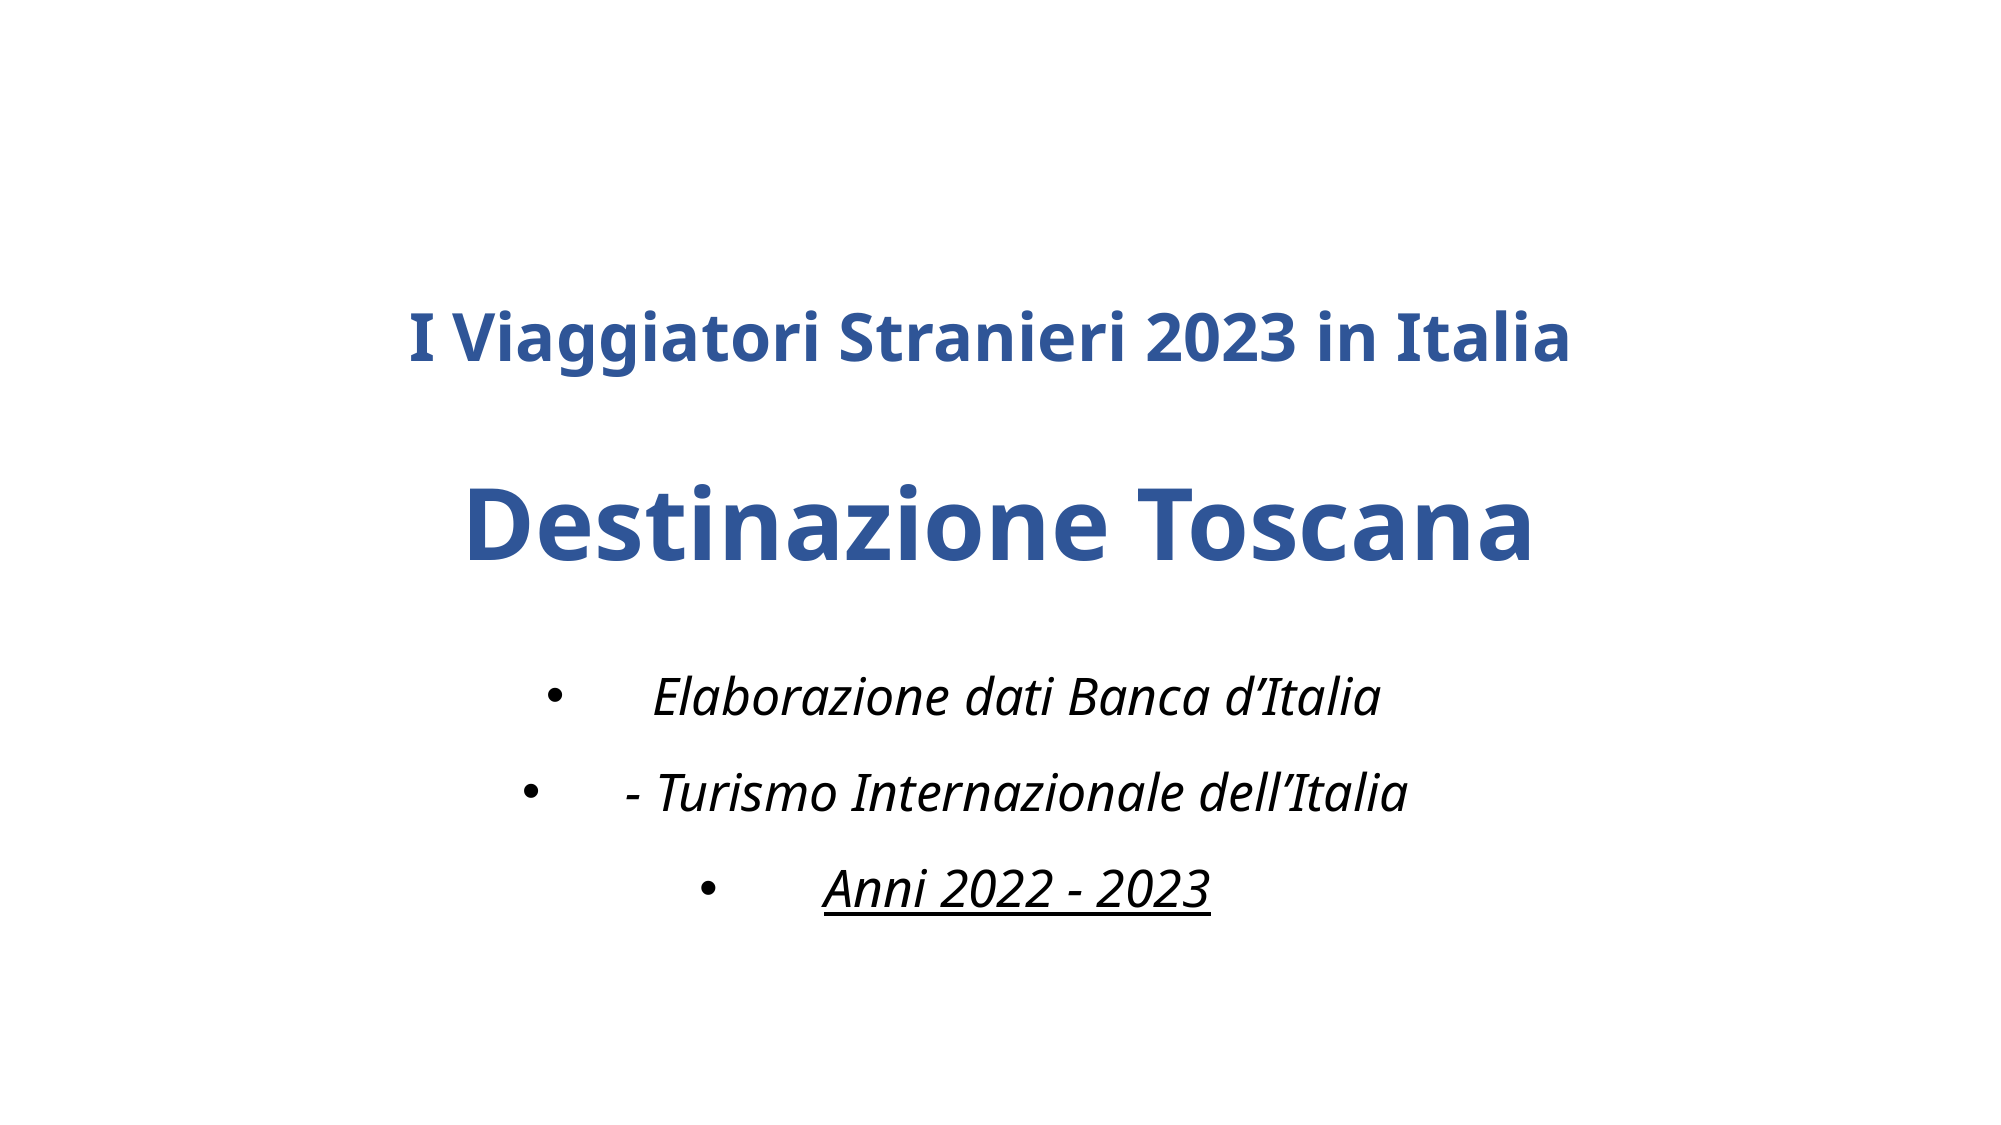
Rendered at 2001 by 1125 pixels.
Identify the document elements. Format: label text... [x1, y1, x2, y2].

text_box I Viaggiatori Stranieri 2023 in Italia Destinazione Toscana [0, 275, 2000, 588]
text_box Elaborazione dati Banca d’Italia - Turismo Internazionale dell’Italia Anni 2022 - 2023 [0, 640, 2000, 929]
